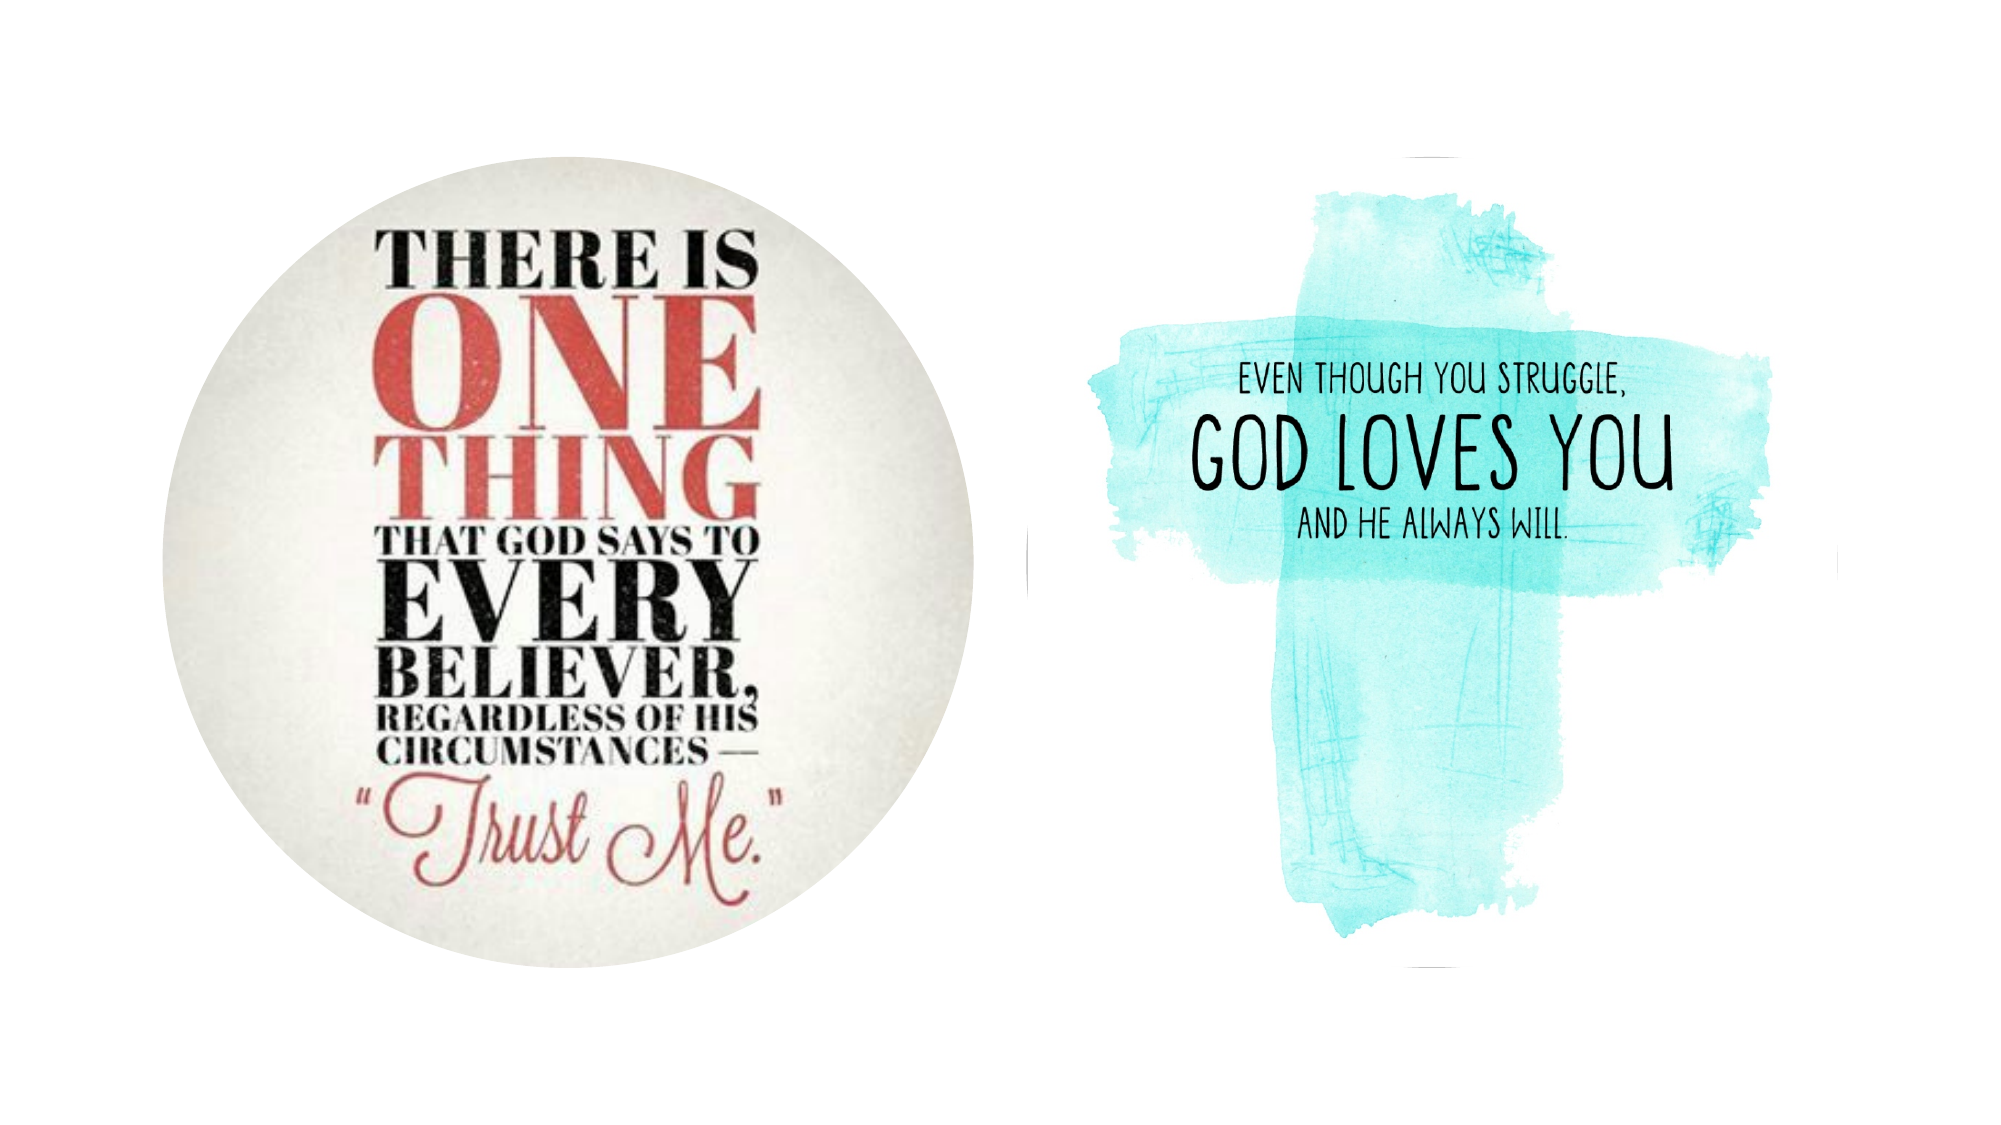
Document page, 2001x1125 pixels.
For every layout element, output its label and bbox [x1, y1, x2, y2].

picture [1026, 156, 1838, 968]
picture [162, 156, 974, 968]
